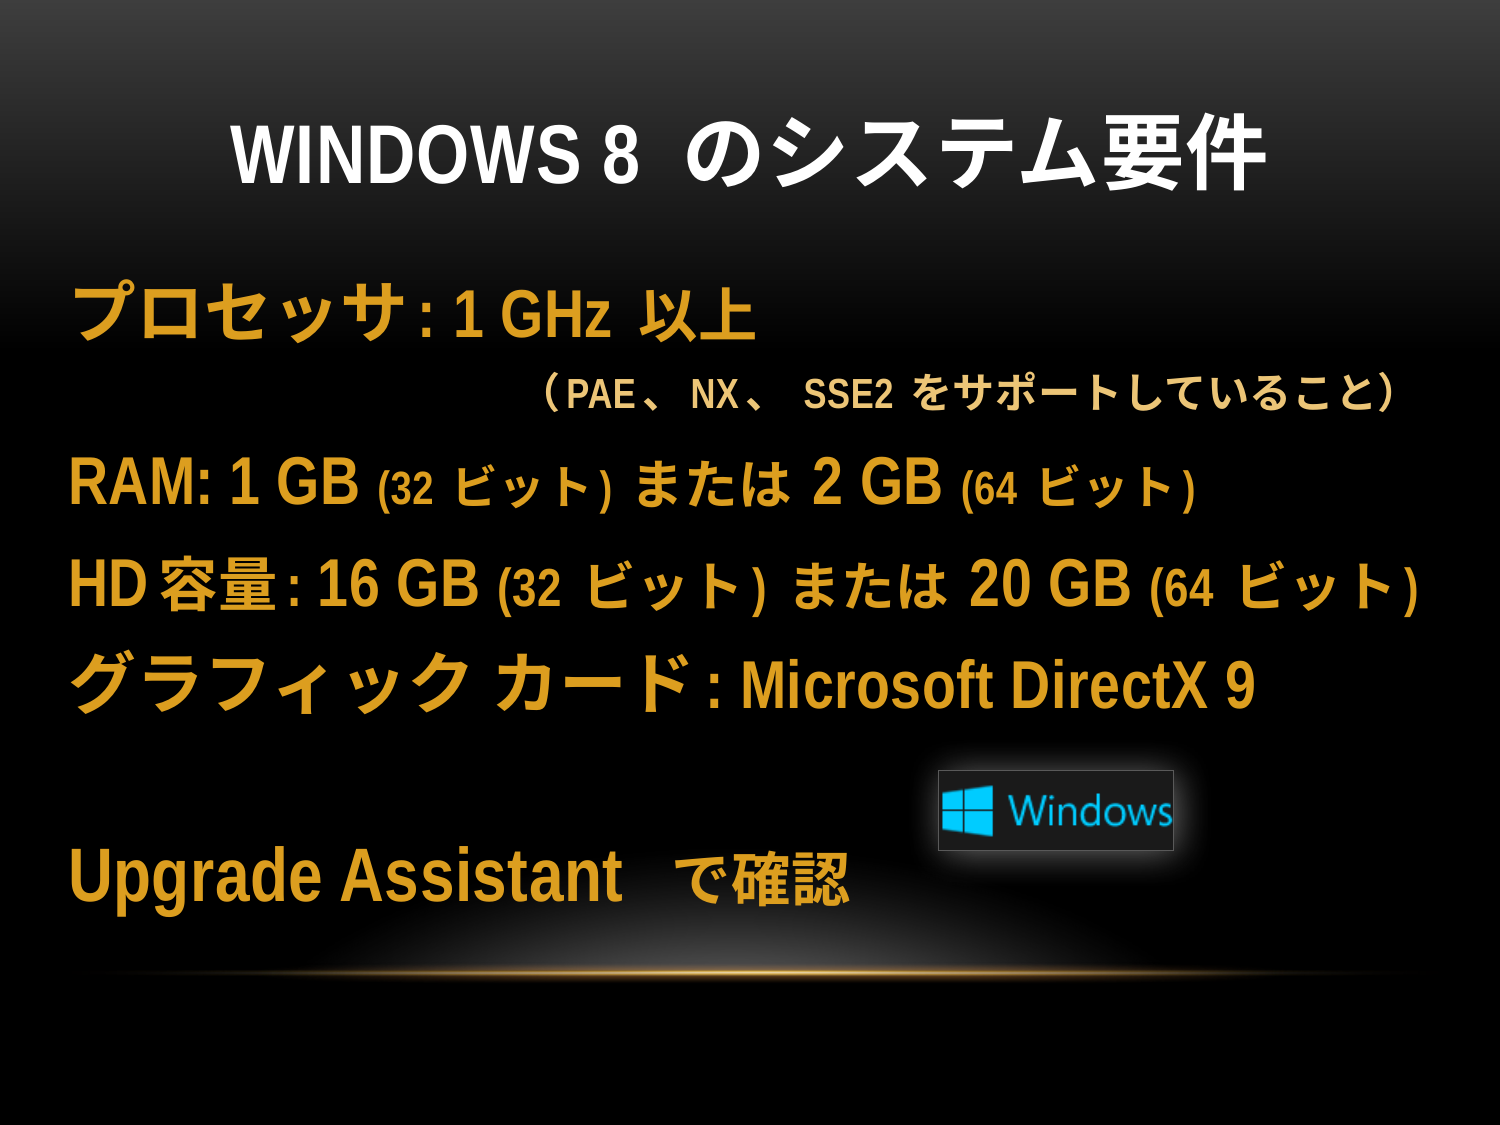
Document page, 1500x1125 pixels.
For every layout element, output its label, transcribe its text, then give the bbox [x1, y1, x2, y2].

picture [0, 0, 1500, 1125]
title Windows 8 のシステム要件 [99, 45, 1400, 209]
list プロセッサ: 1 GHz 以上 （PAE、NX、 SSE2 をサポートしていること） RAM: 1 GB (32 ビット) または 2 GB (64 ビット) HD容量: 16 GB (32 ビット) または 20 GB (64 ビット) グラフィック カード: Microsoft DirectX 9 Upgrade Assistant で確認 [53, 262, 1436, 938]
